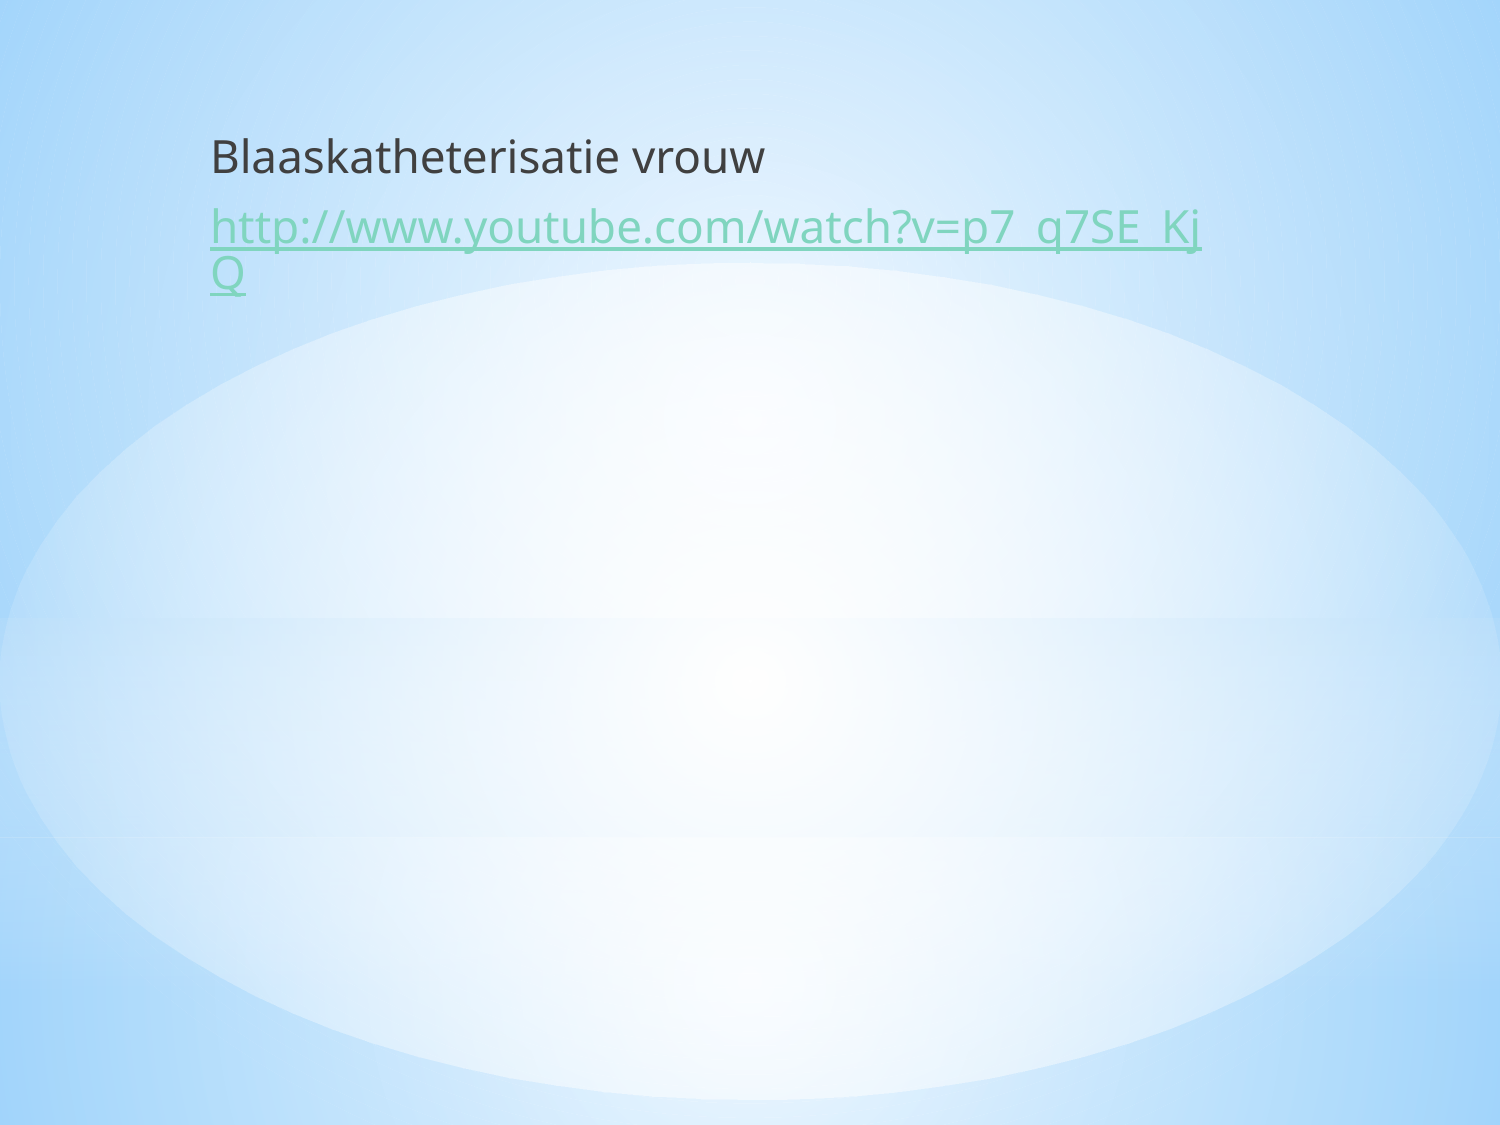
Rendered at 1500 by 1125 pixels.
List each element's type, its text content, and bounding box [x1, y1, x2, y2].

list Blaaskatheterisatie vrouw http://www.youtube.com/watch?v=p7_q7SE_KjQ [187, 120, 1238, 690]
